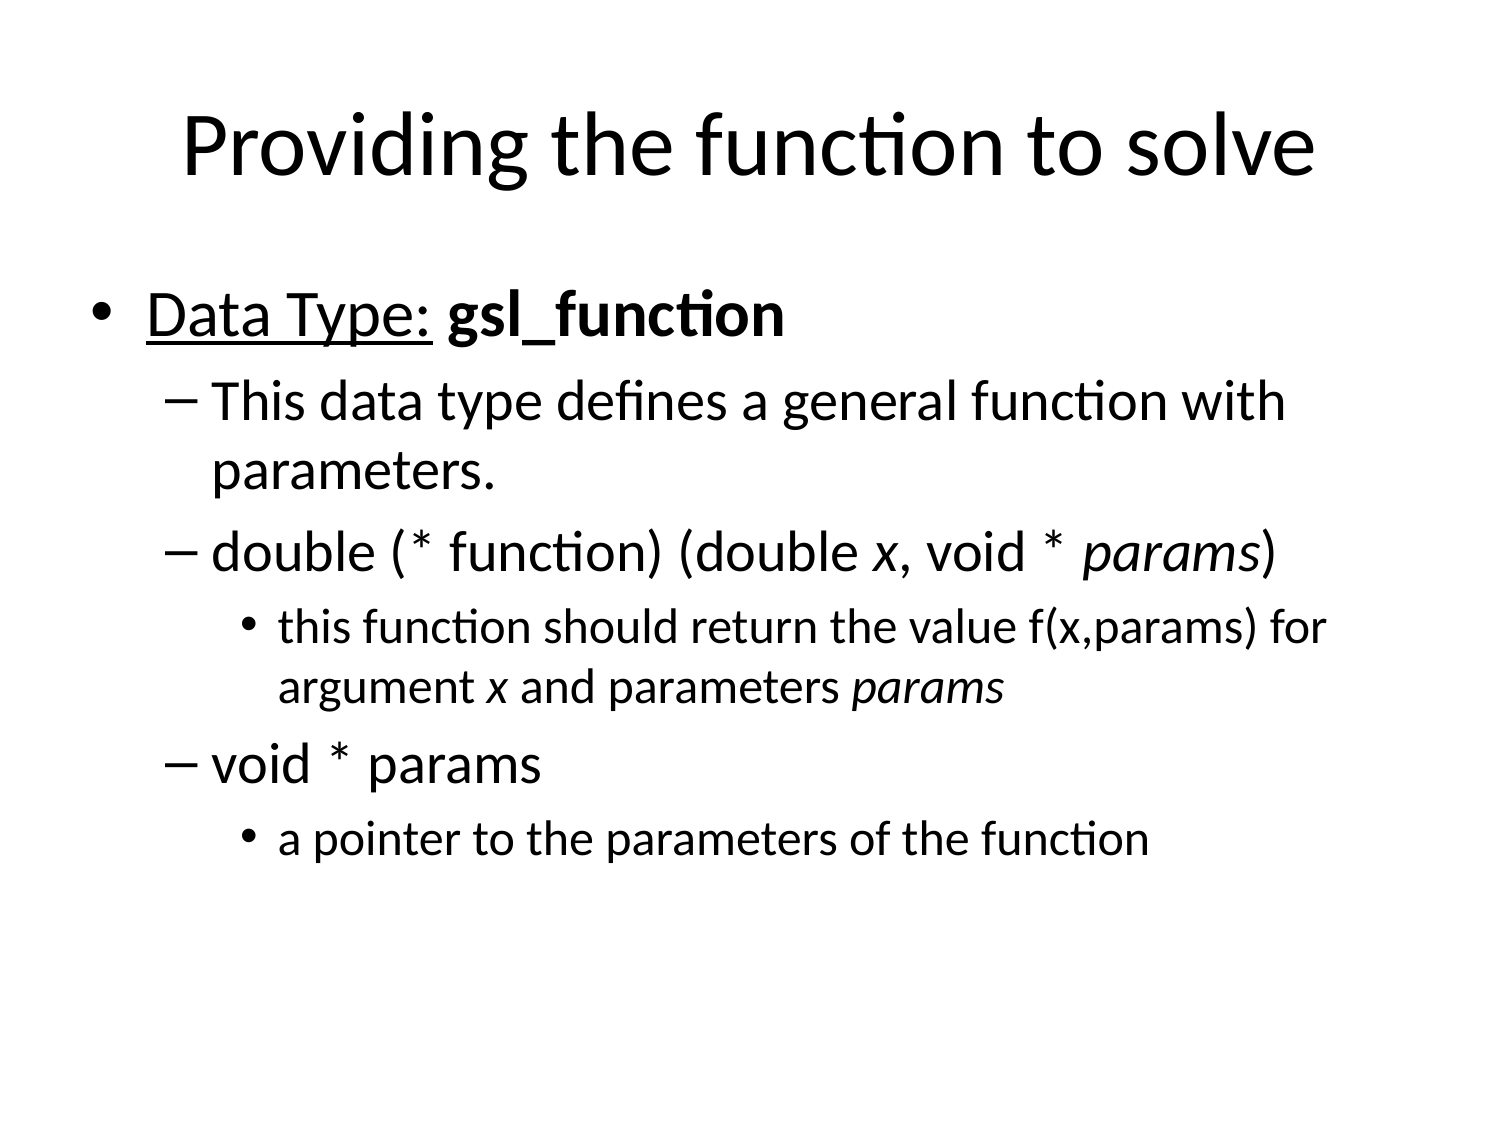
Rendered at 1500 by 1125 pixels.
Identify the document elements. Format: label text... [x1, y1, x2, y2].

title Providing the function to solve [75, 45, 1425, 233]
list Data Type: gsl_function This data type defines a general function with parameters. double (* function) (double x, void * params) this function should return the value f(x,params) for argument x and parameters params void * params a pointer to the parameters of the function [75, 262, 1425, 1005]
